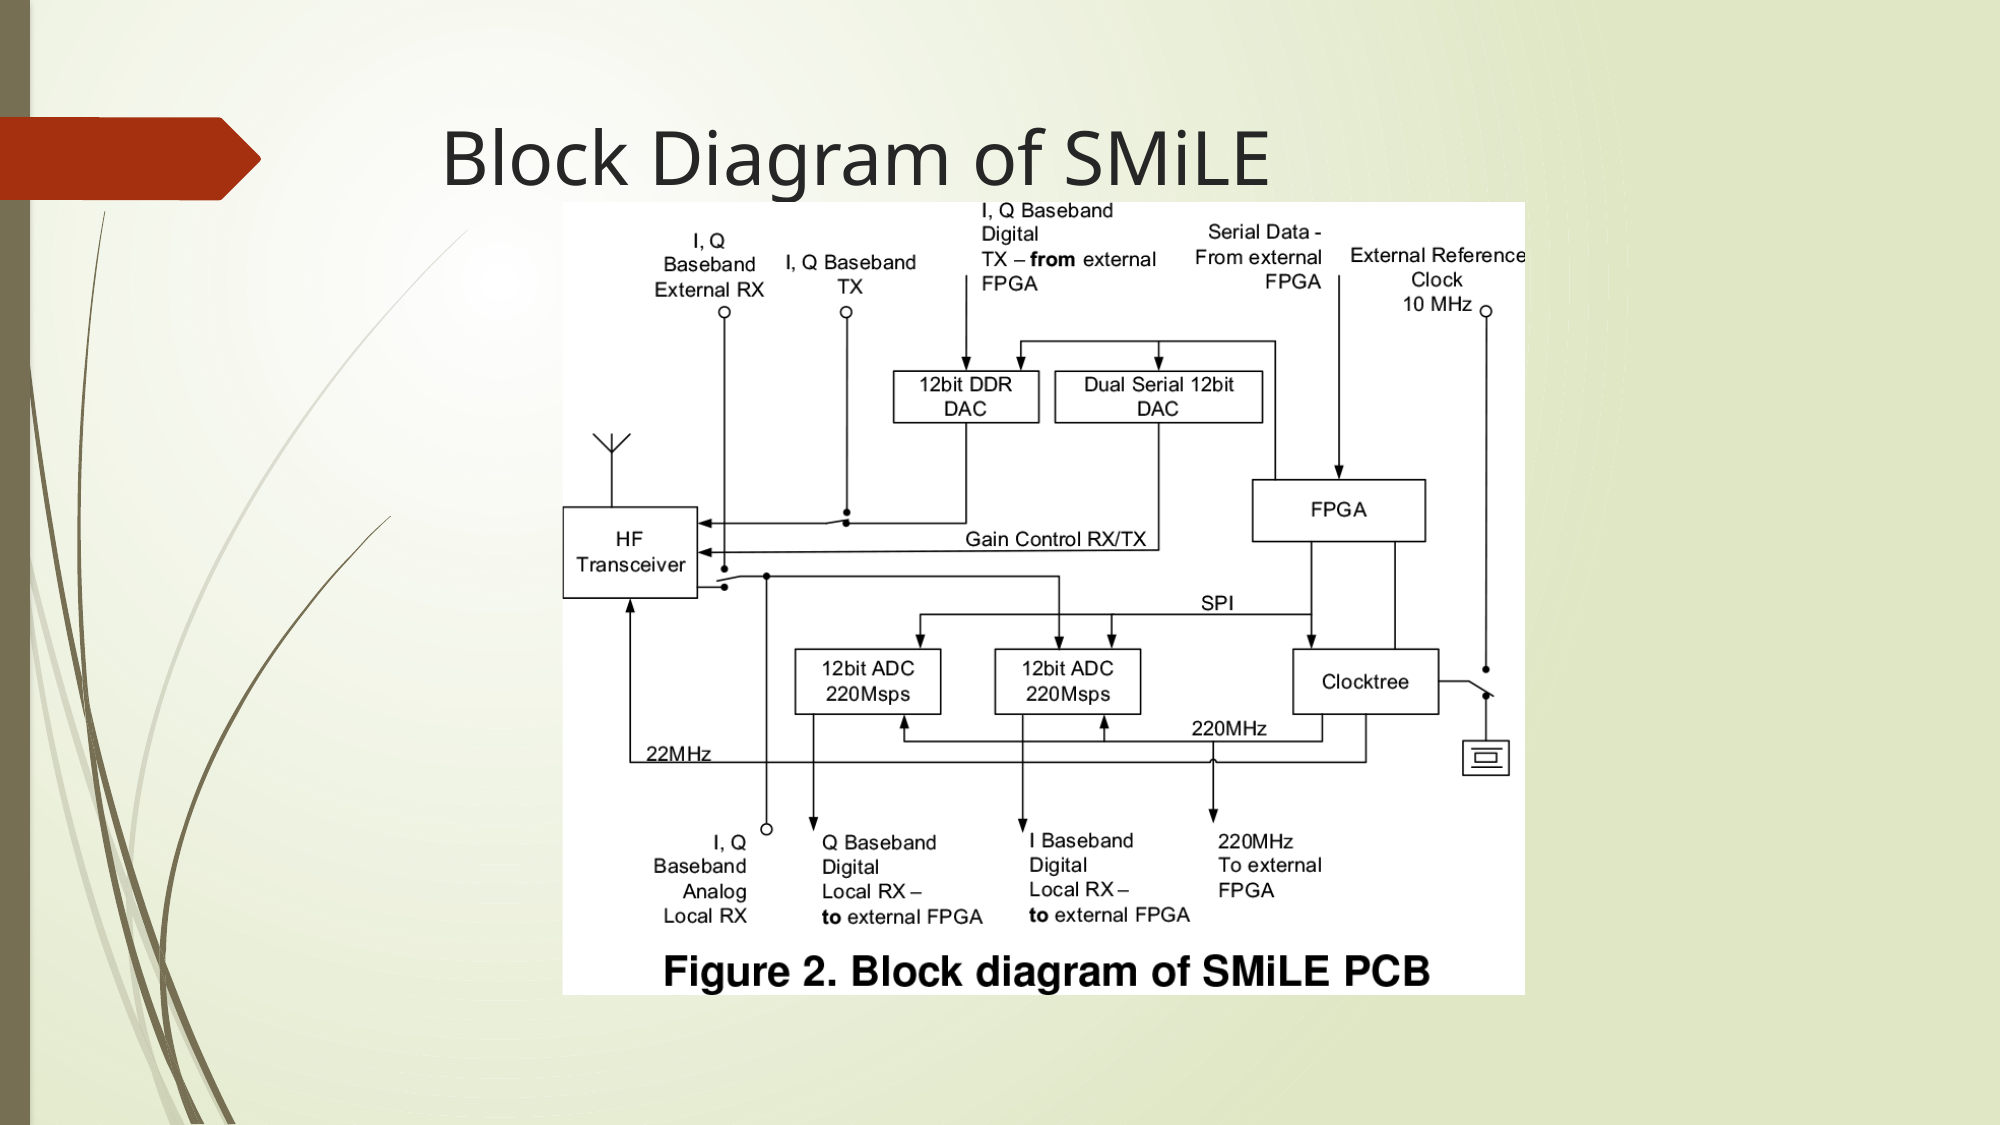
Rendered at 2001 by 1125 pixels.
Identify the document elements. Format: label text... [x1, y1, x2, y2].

title Block Diagram of SMiLE [425, 102, 1888, 313]
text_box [562, 202, 1526, 995]
